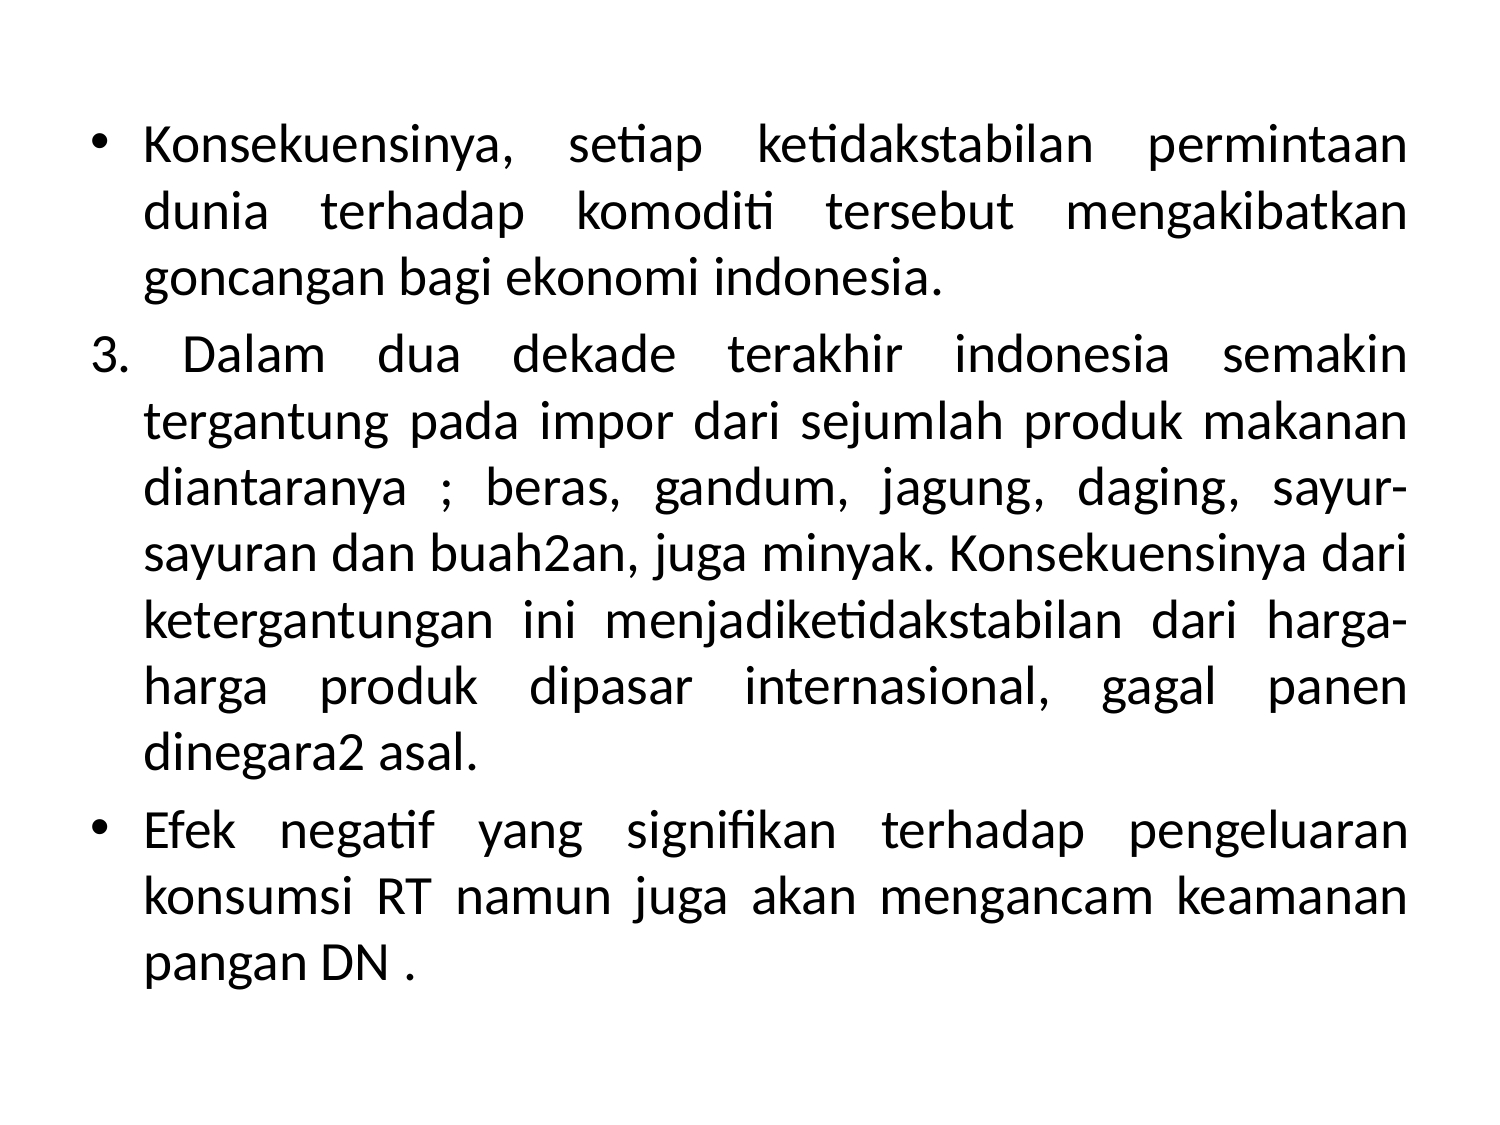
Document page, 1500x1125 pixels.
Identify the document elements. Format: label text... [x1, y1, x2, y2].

list Konsekuensinya, setiap ketidakstabilan permintaan dunia terhadap komoditi tersebut mengakibatkan goncangan bagi ekonomi indonesia. 3. Dalam dua dekade terakhir indonesia semakin tergantung pada impor dari sejumlah produk makanan diantaranya ; beras, gandum, jagung, daging, sayur-sayuran dan buah2an, juga minyak. Konsekuensinya dari ketergantungan ini menjadiketidakstabilan dari harga-harga produk dipasar internasional, gagal panen dinegara2 asal. Efek negatif yang signifikan terhadap pengeluaran konsumsi RT namun juga akan mengancam keamanan pangan DN . [75, 99, 1425, 1005]
